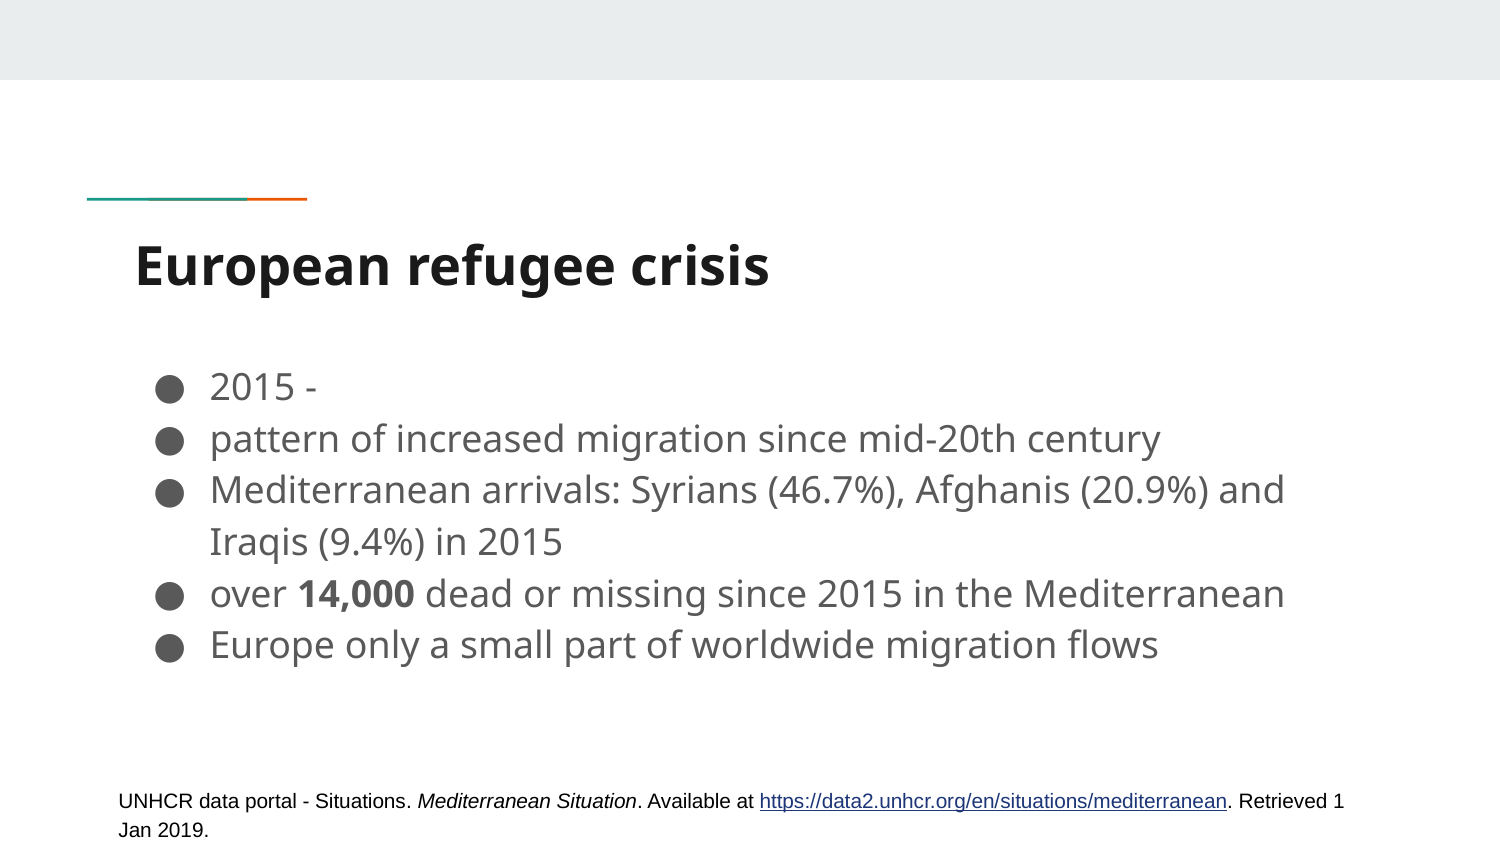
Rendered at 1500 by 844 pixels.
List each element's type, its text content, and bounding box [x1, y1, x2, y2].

list 2015 - pattern of increased migration since mid-20th century Mediterranean arrivals: Syrians (46.7%), Afghanis (20.9%) and Iraqis (9.4%) in 2015 over 14,000 dead or missing since 2015 in the Mediterranean Europe only a small part of worldwide migration flows [119, 341, 1381, 712]
text_box UNHCR data portal - Situations. Mediterranean Situation. Available at https://data2.unhcr.org/en/situations/mediterranean. Retrieved 1 Jan 2019. [103, 782, 1381, 844]
title European refugee crisis [119, 216, 1381, 305]
